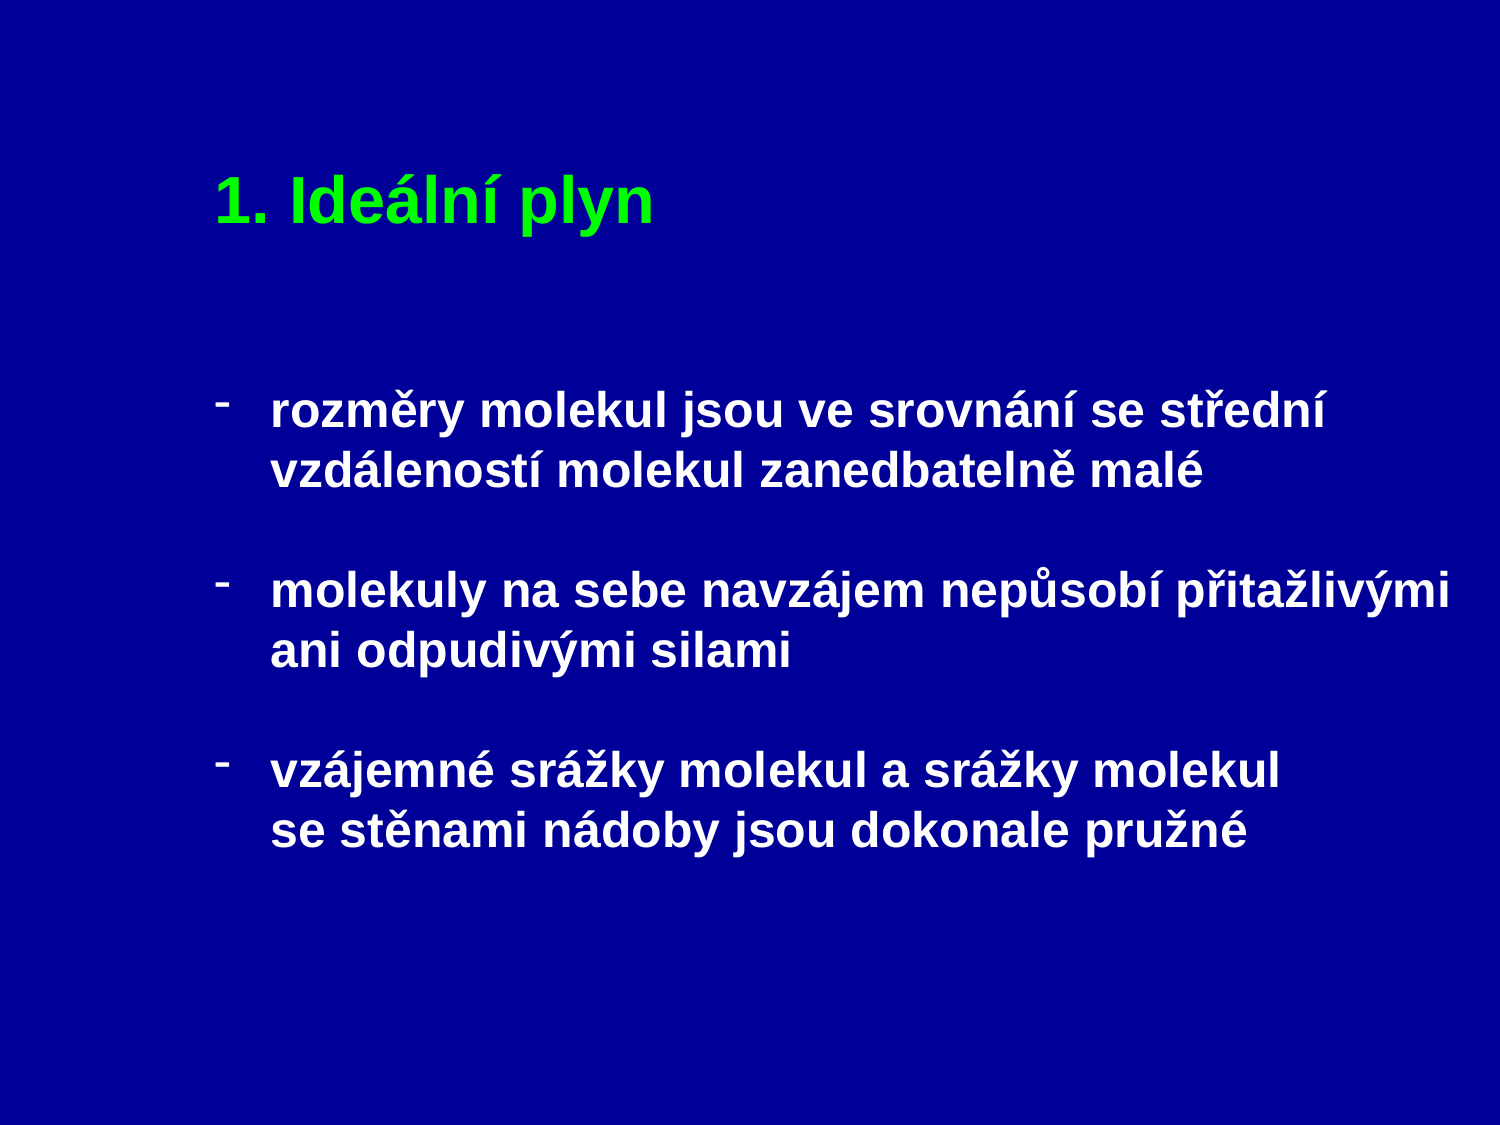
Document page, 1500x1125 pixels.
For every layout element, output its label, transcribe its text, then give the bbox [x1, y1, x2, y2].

text_box Ideální plyn rozměry molekul jsou ve srovnání se střední vzdáleností molekul zanedbatelně malé molekuly na sebe navzájem nepůsobí přitažlivými ani odpudivými silami vzájemné srážky molekul a srážky molekul se stěnami nádoby jsou dokonale pružné [49, 149, 1467, 925]
